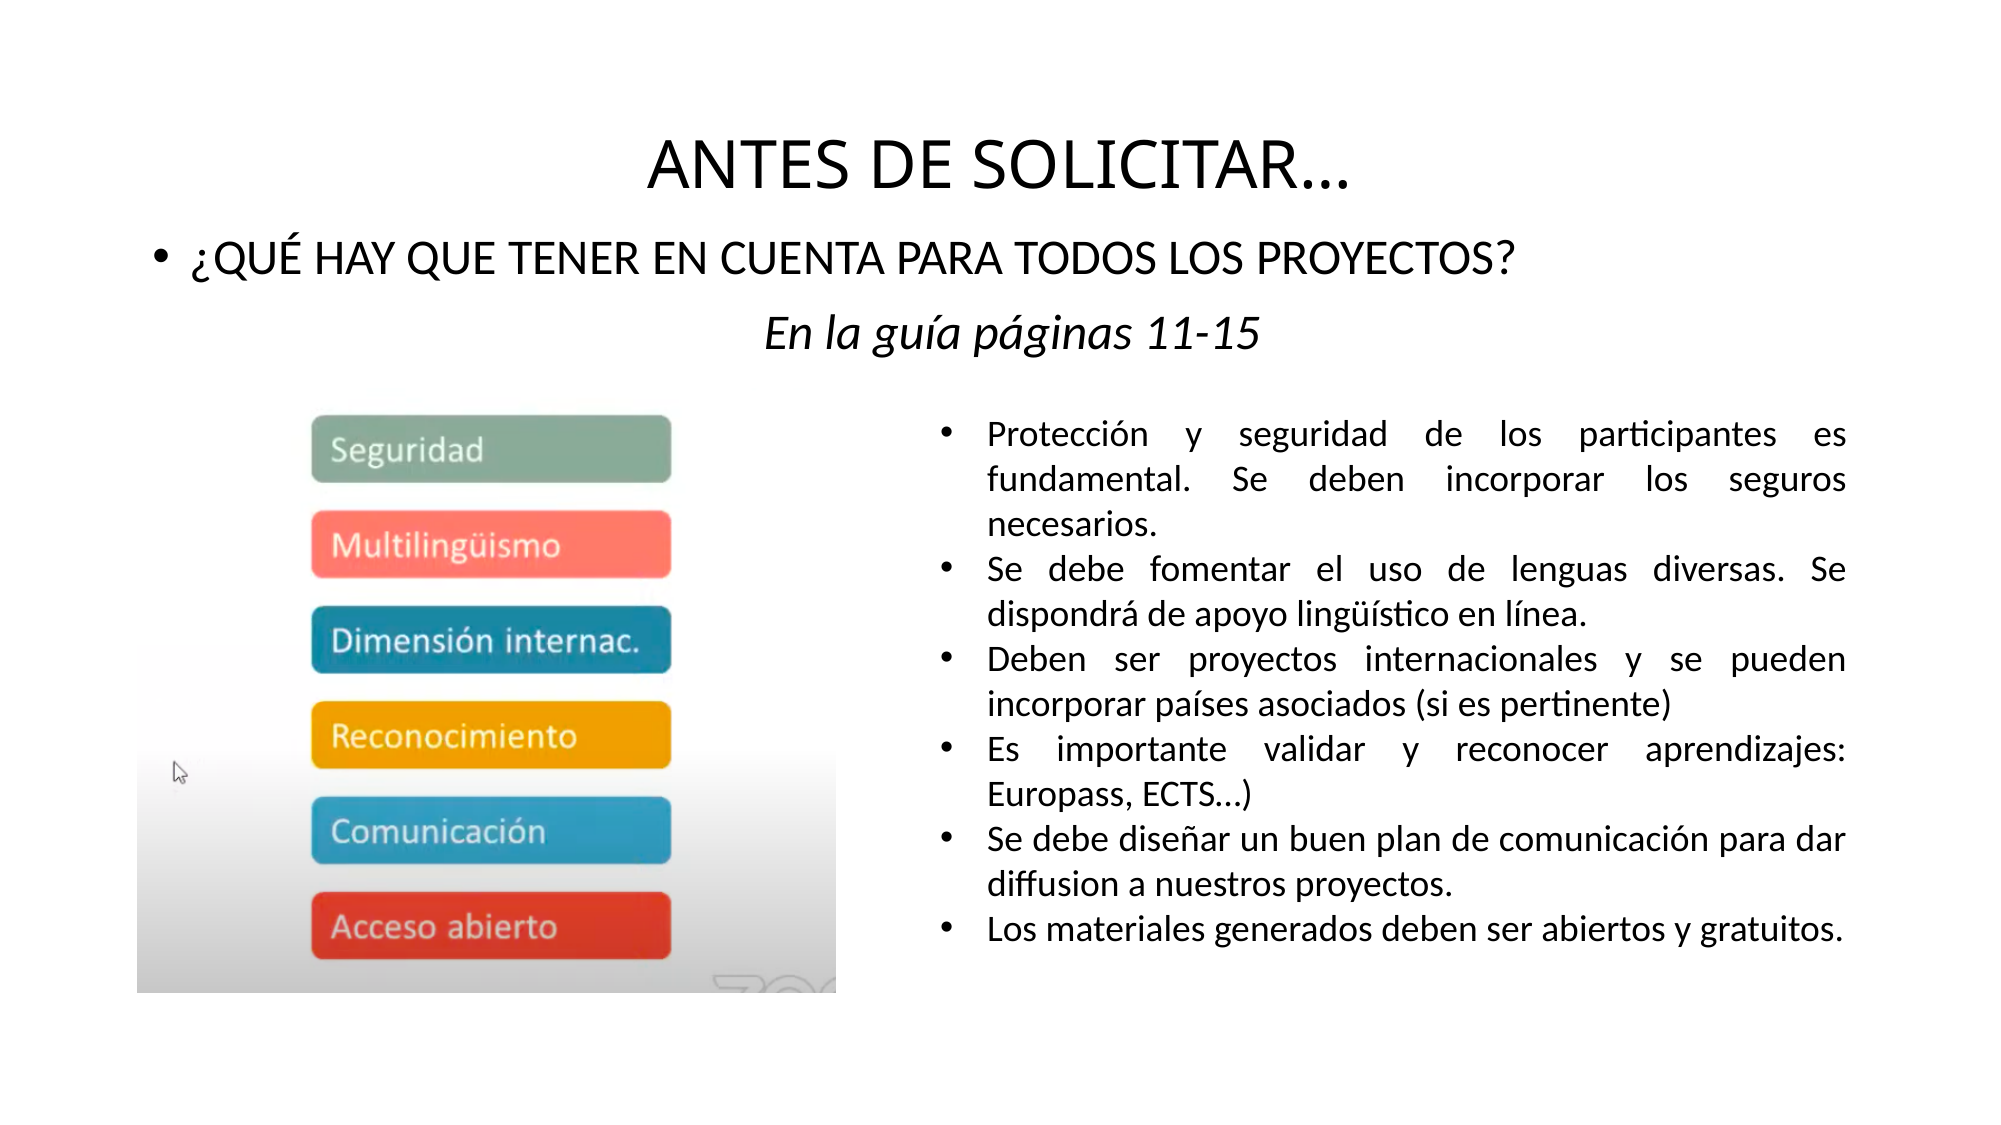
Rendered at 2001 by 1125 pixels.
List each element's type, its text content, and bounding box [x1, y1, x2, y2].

text_box Protección y seguridad de los participantes es fundamental. Se deben incorporar los seguros necesarios. Se debe fomentar el uso de lenguas diversas. Se dispondrá de apoyo lingüístico en línea. Deben ser proyectos internacionales y se pueden incorporar países asociados (si es pertinente) Es importante validar y reconocer aprendizajes: Europass, ECTS…) Se debe diseñar un buen plan de comunicación para dar diffusion a nuestros proyectos. Los materiales generados deben ser abiertos y gratuitos. [925, 401, 1863, 1046]
title ANTES DE SOLICITAR… [137, 57, 1863, 223]
picture [137, 388, 836, 993]
list ¿QUÉ HAY QUE TENER EN CUENTA PARA TODOS LOS PROYECTOS? En la guía páginas 11-15 [137, 223, 1863, 372]
